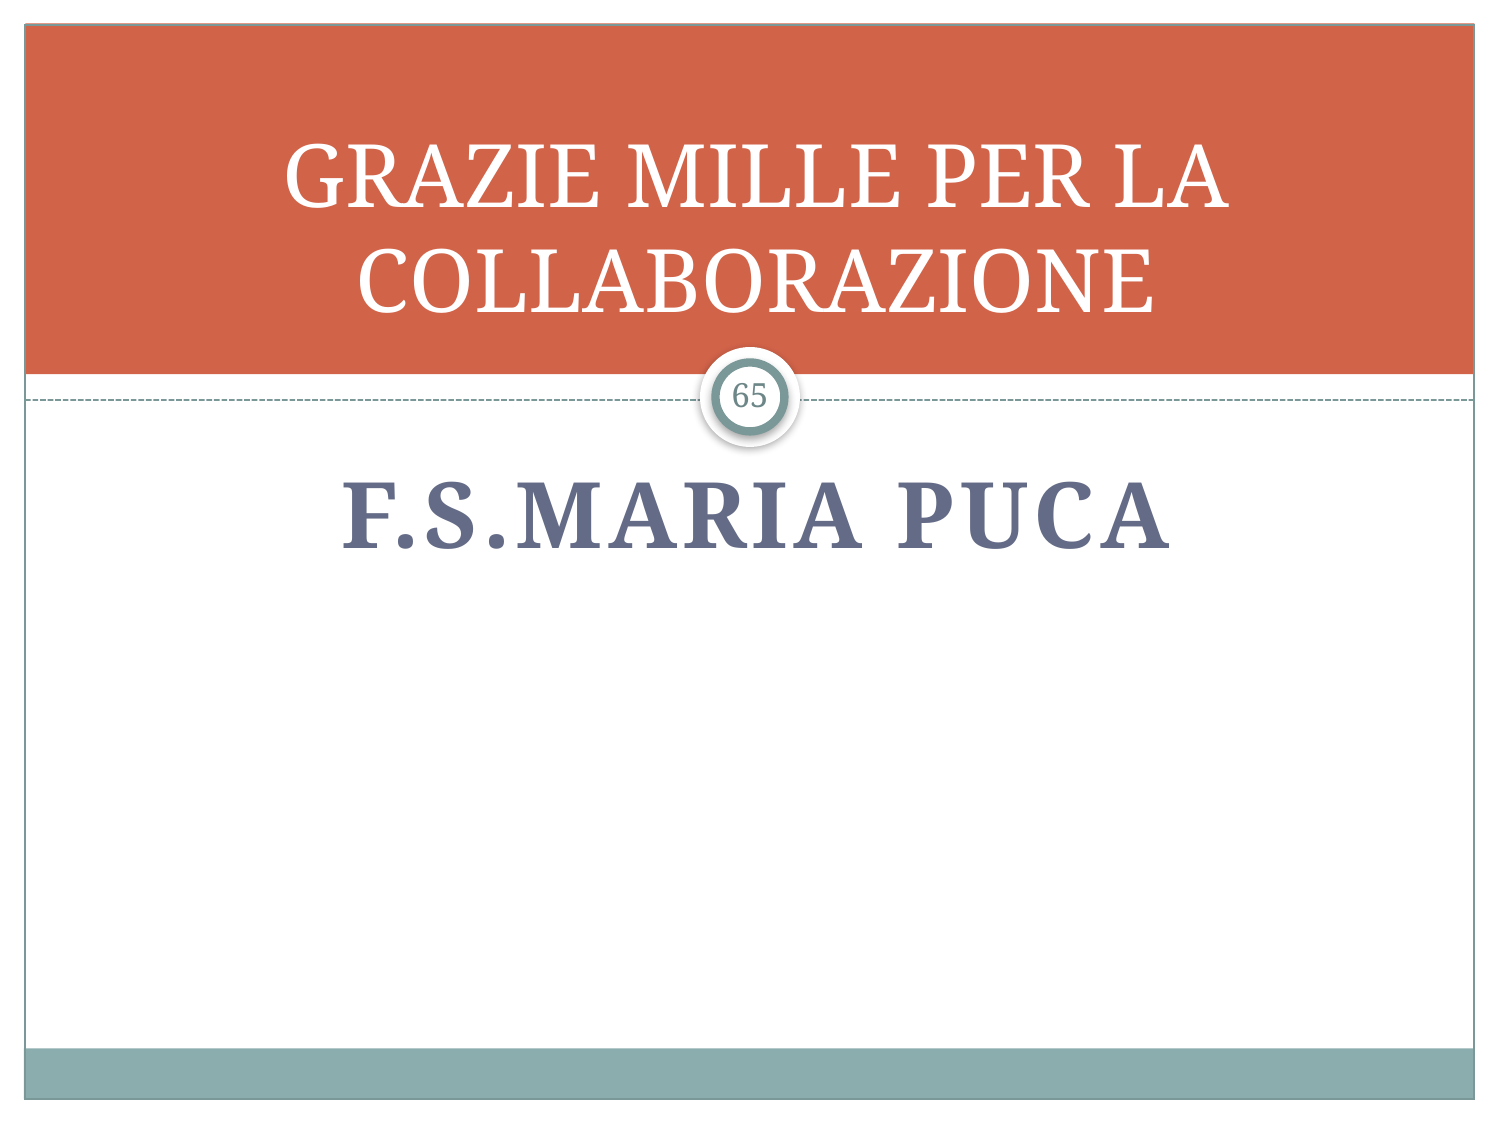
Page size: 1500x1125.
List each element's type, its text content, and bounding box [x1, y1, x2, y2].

slide_number 65 [712, 360, 788, 434]
title GRAZIE MILLE PER LA COLLABORAZIONE [118, 87, 1394, 338]
list F.S.MARIA PUCA [224, 450, 1288, 725]
